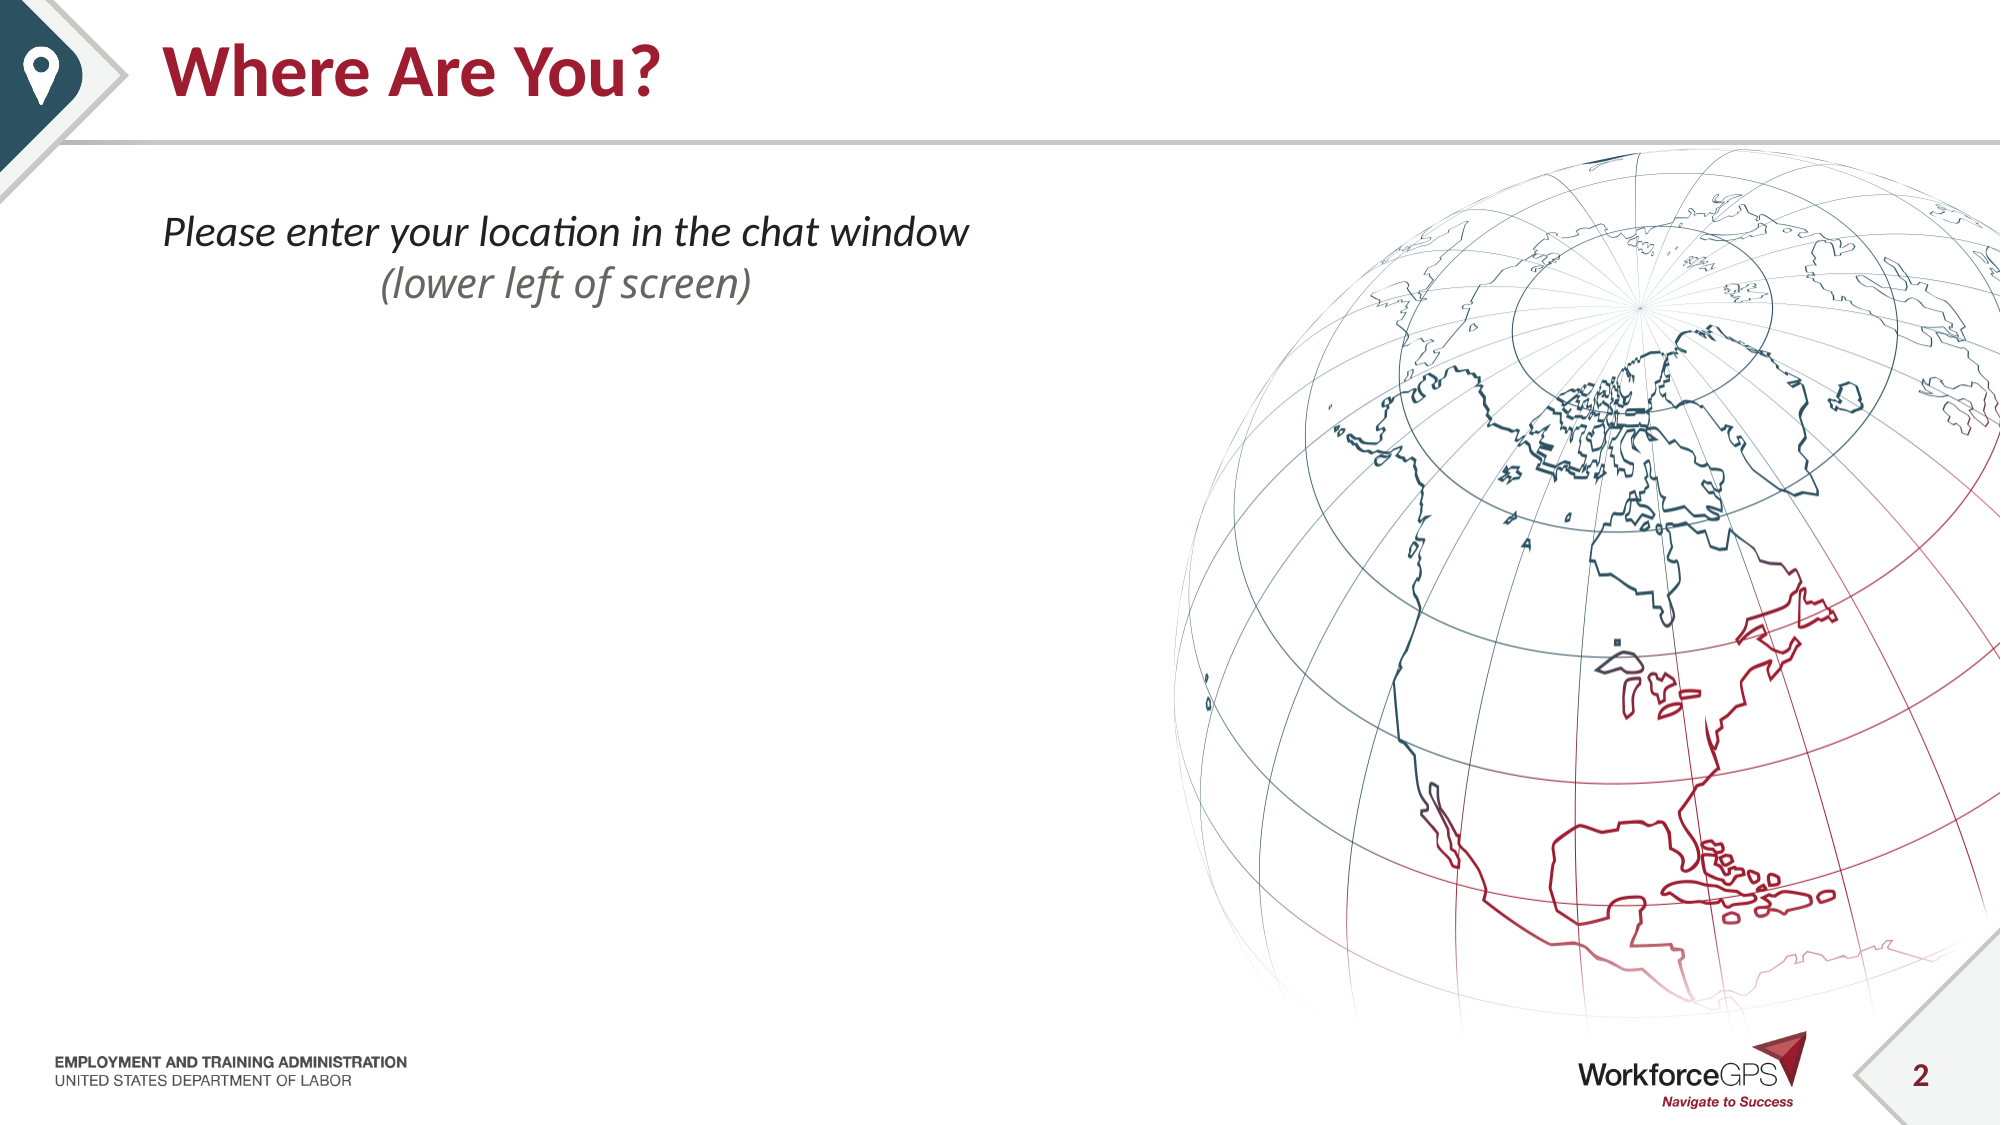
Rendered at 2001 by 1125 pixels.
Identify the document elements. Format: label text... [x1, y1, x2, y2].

slide_number 2 [1867, 1042, 1975, 1103]
title Where Are You? [132, 7, 1829, 137]
list Please enter your location in the chat window (lower left of screen) [132, 162, 1000, 353]
picture [0, 34, 82, 117]
picture [1173, 148, 2000, 1085]
